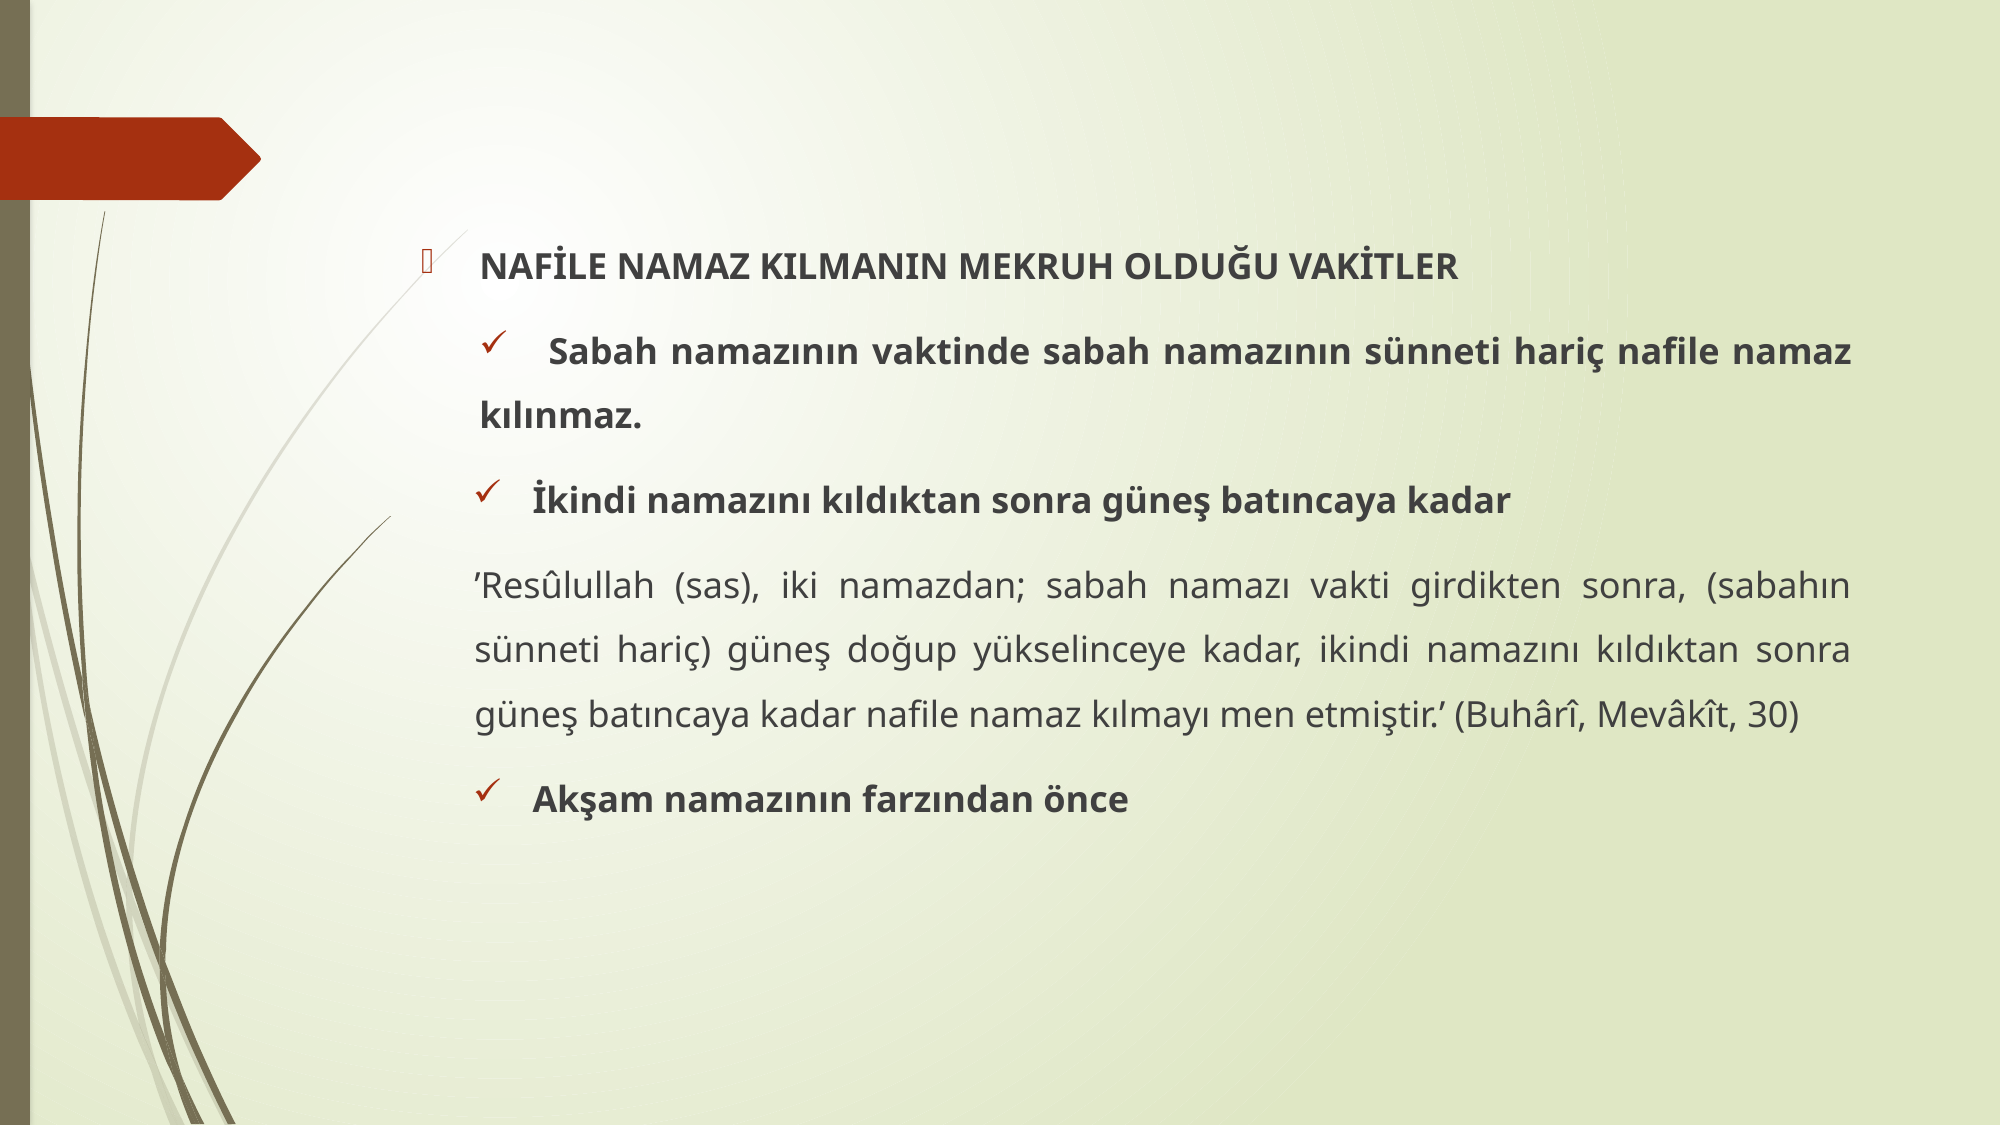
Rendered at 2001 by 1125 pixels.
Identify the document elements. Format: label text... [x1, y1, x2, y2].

list NAFİLE NAMAZ KILMANIN MEKRUH OLDUĞU VAKİTLER Sabah namazının vaktinde sabah namazının sünneti hariç nafile namaz kılınmaz. İkindi namazını kıldıktan sonra güneş batıncaya kadar ’Resûlullah (sas), iki namazdan; sabah namazı vakti girdikten sonra, (sabahın sünneti hariç) güneş doğup yükselinceye kadar, ikindi namazını kıldıktan sonra güneş batıncaya kadar nafile namaz kılmayı men etmiştir.’ (Buhârî, Mevâkît, 30) Akşam namazının farzından önce [406, 214, 1869, 835]
